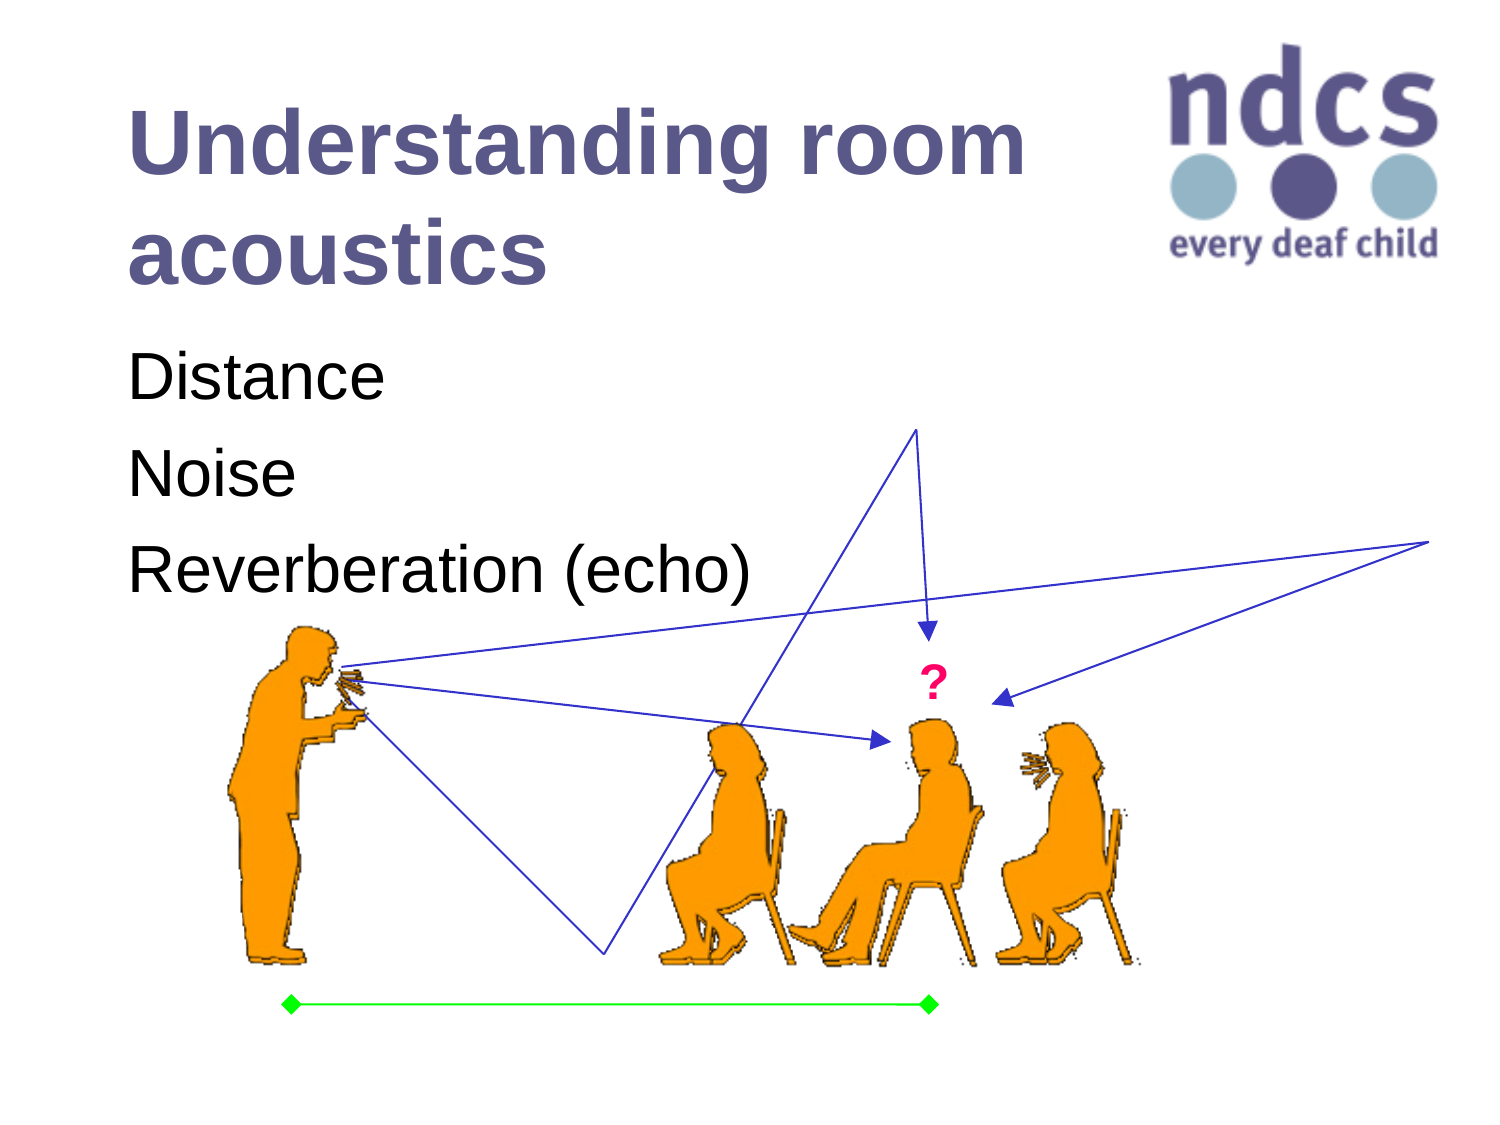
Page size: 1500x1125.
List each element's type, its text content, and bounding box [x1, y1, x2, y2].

picture [147, 357, 1355, 1069]
picture [1156, 37, 1450, 273]
title Understanding room acoustics [112, 99, 1387, 287]
list Distance Noise Reverberation (echo) [111, 324, 1388, 1001]
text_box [1357, 541, 1430, 705]
